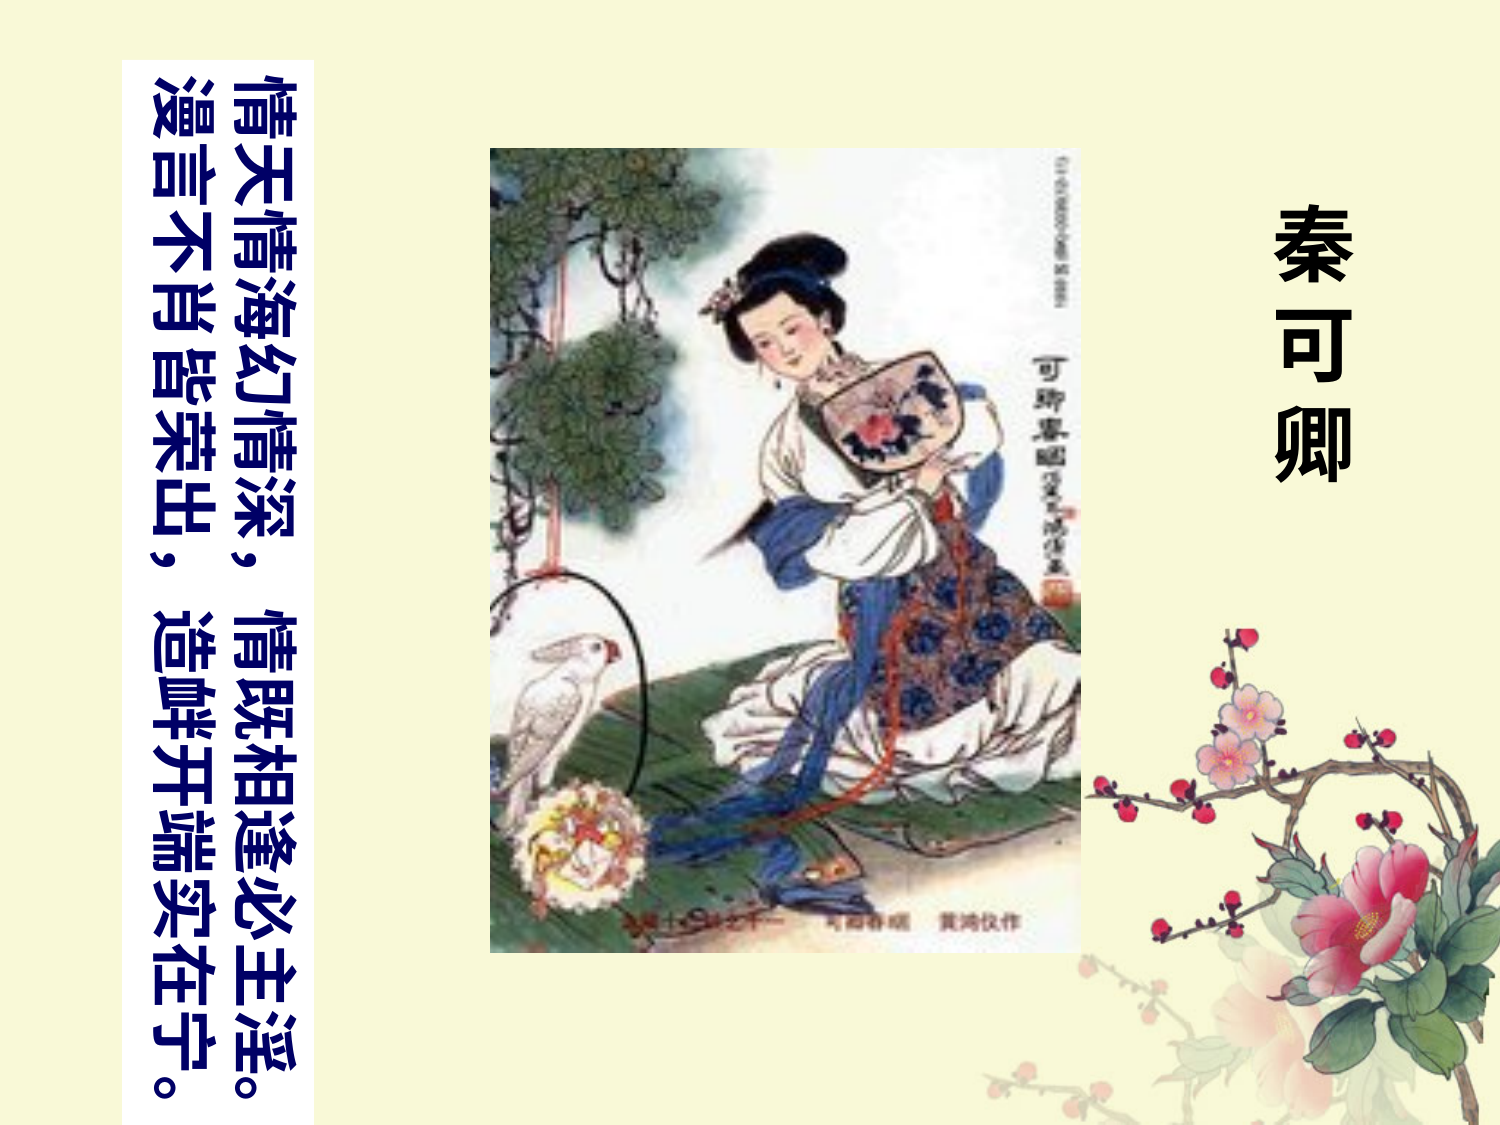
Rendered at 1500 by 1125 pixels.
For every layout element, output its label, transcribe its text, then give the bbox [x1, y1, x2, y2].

text_box 情天情海幻情深，情既相逢必主淫。 漫言不肖皆荣出，造衅开端实在宁。 [122, 59, 314, 1125]
text_box 秦 可 卿 [1257, 184, 1412, 500]
picture [0, 0, 1500, 1125]
